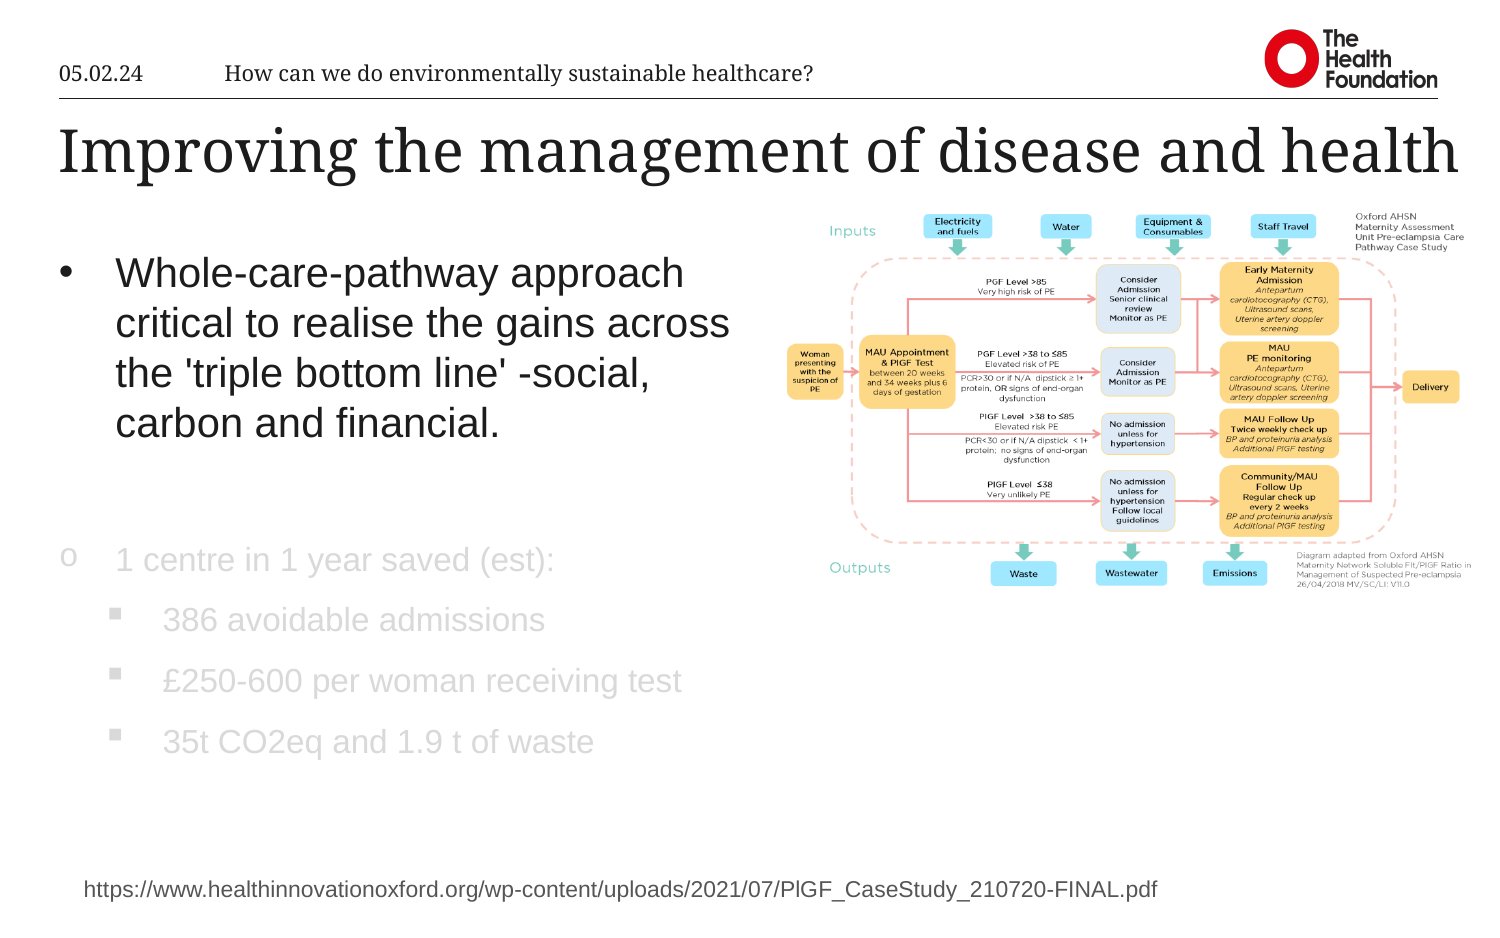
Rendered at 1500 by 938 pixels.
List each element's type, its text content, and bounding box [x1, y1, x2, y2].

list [784, 199, 1475, 596]
footer How can we do environmentally sustainable healthcare? [224, 48, 1178, 86]
list Whole-care-pathway approach critical to realise the gains across the 'triple bottom line' -social, carbon and financial. 1 centre in 1 year saved (est): 386 avoidable admissions £250-600 per woman receiving test 35t CO2eq and 1.9 t of waste [59, 246, 736, 876]
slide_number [59, 48, 213, 86]
picture [1264, 29, 1438, 88]
title Improving the management of disease and health [59, 113, 1480, 201]
text_box https://www.healthinnovationoxford.org/wp-content/uploads/2021/07/PlGF_CaseStudy_210720-FINAL.pdf [68, 866, 1438, 910]
